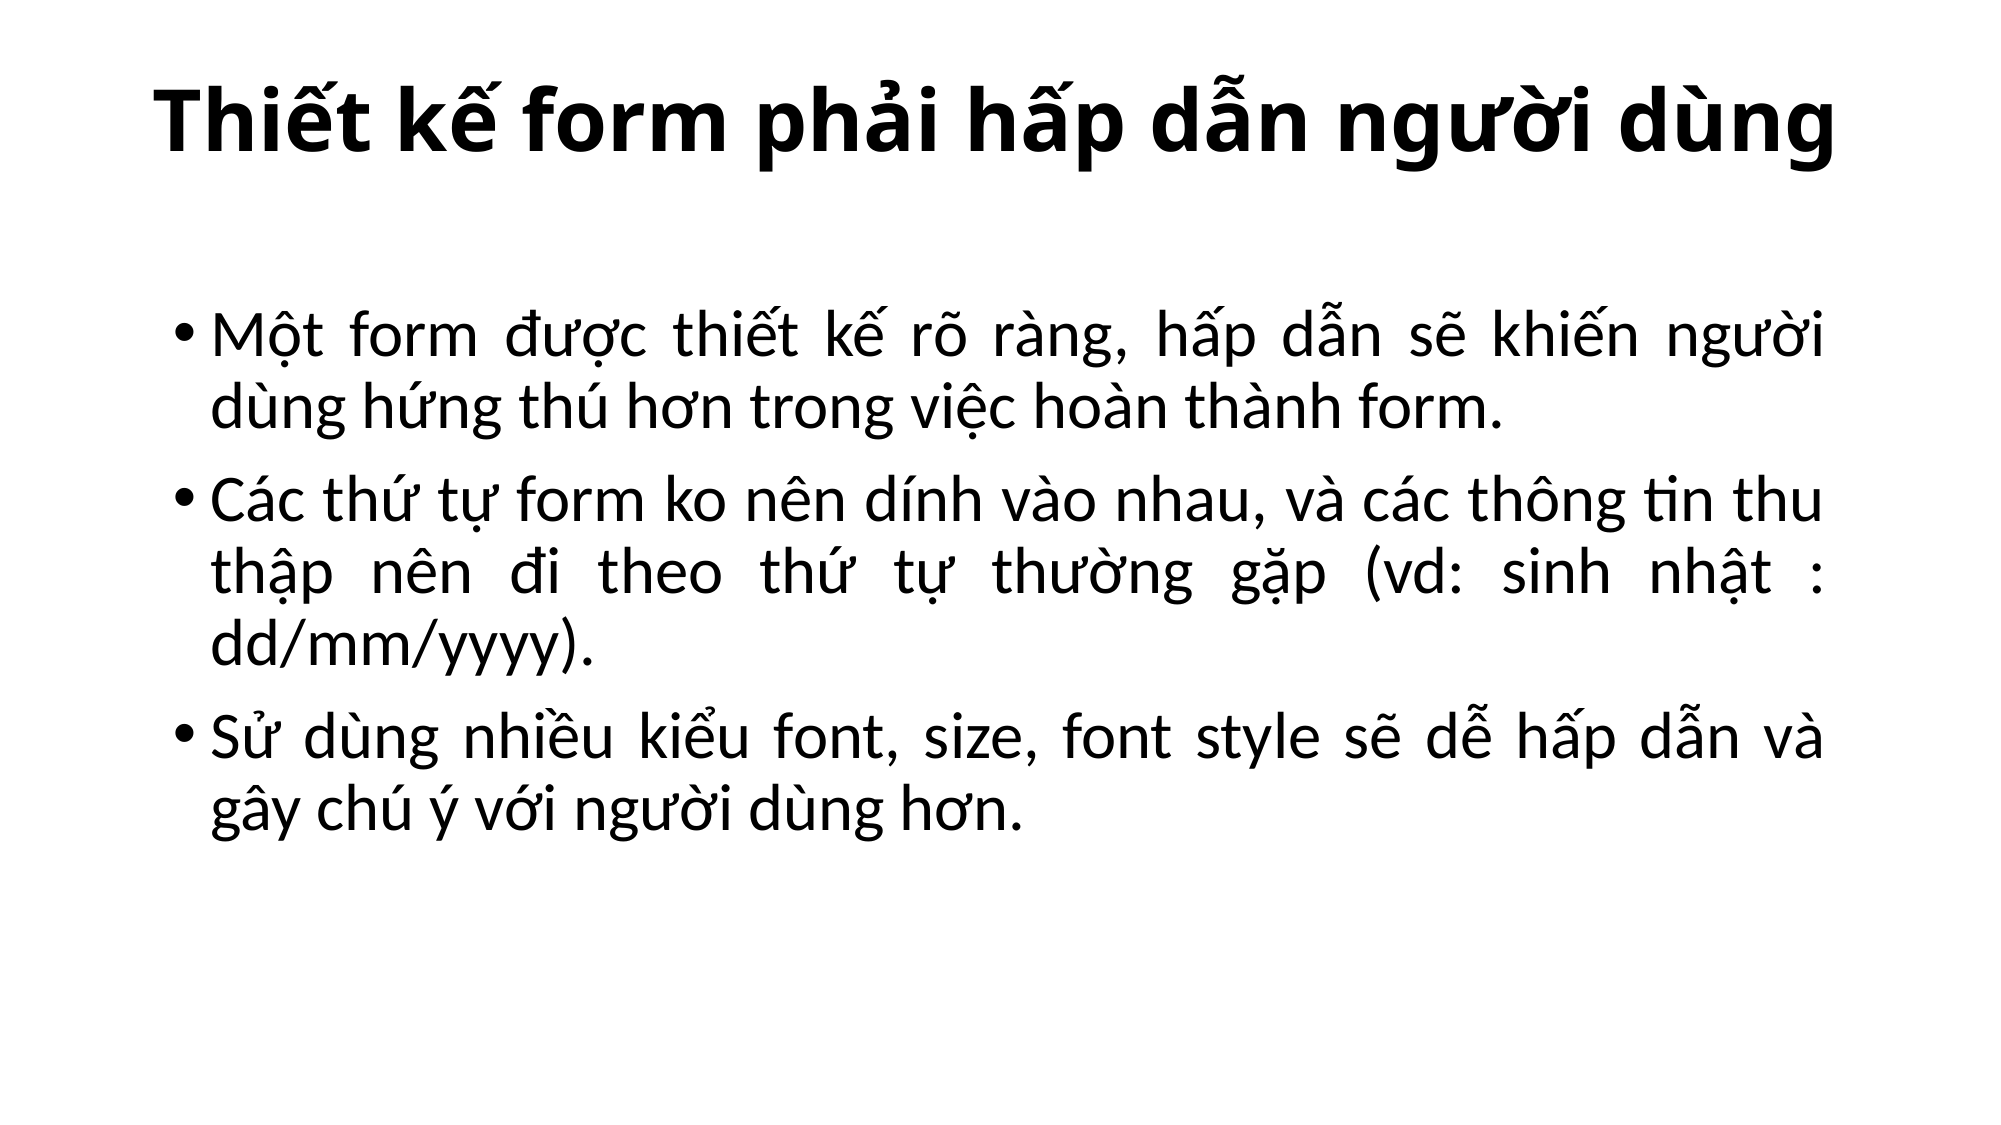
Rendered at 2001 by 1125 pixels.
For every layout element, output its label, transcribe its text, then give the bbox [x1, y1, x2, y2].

title Thiết kế form phải hấp dẫn người dùng [137, 59, 1863, 188]
list Một form được thiết kế rõ ràng, hấp dẫn sẽ khiến người dùng hứng thú hơn trong việc hoàn thành form. Các thứ tự form ko nên dính vào nhau, và các thông tin thu thập nên đi theo thứ tự thường gặp (vd: sinh nhật : dd/mm/yyyy). Sử dùng nhiều kiểu font, size, font style sẽ dễ hấp dẫn và gây chú ý với người dùng hơn. [157, 291, 1843, 1036]
